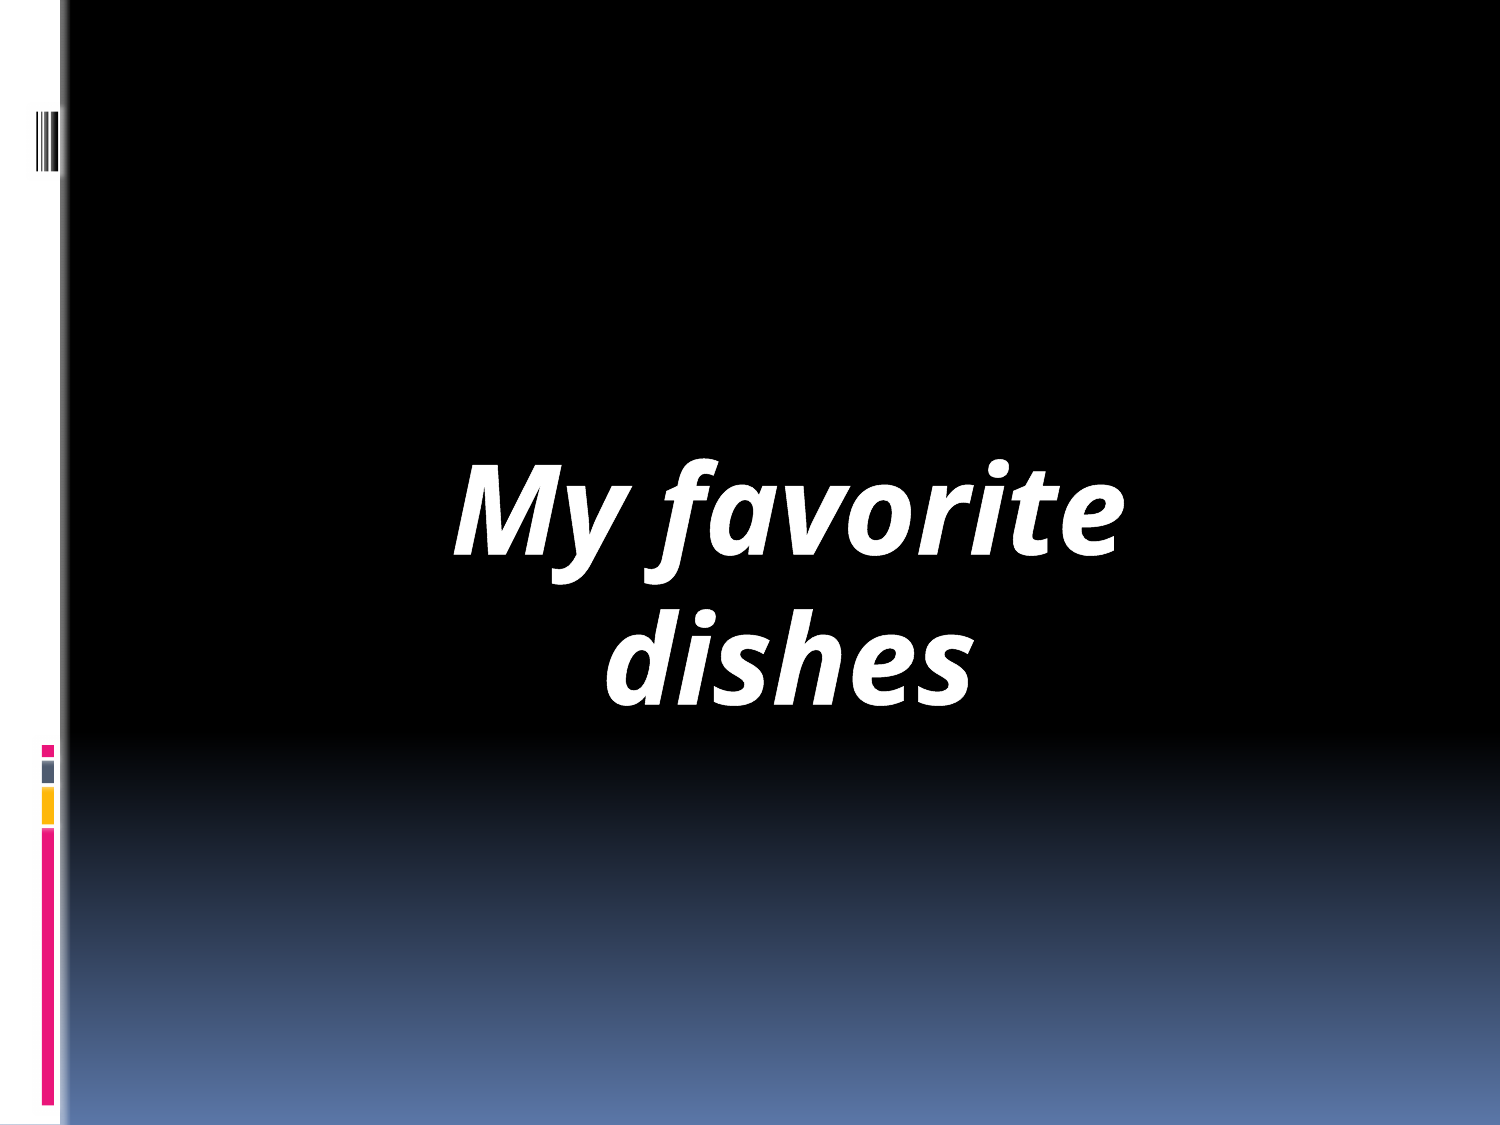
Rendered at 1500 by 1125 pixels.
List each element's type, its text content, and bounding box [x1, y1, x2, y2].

text_box My favorite dishes [288, 421, 1290, 737]
